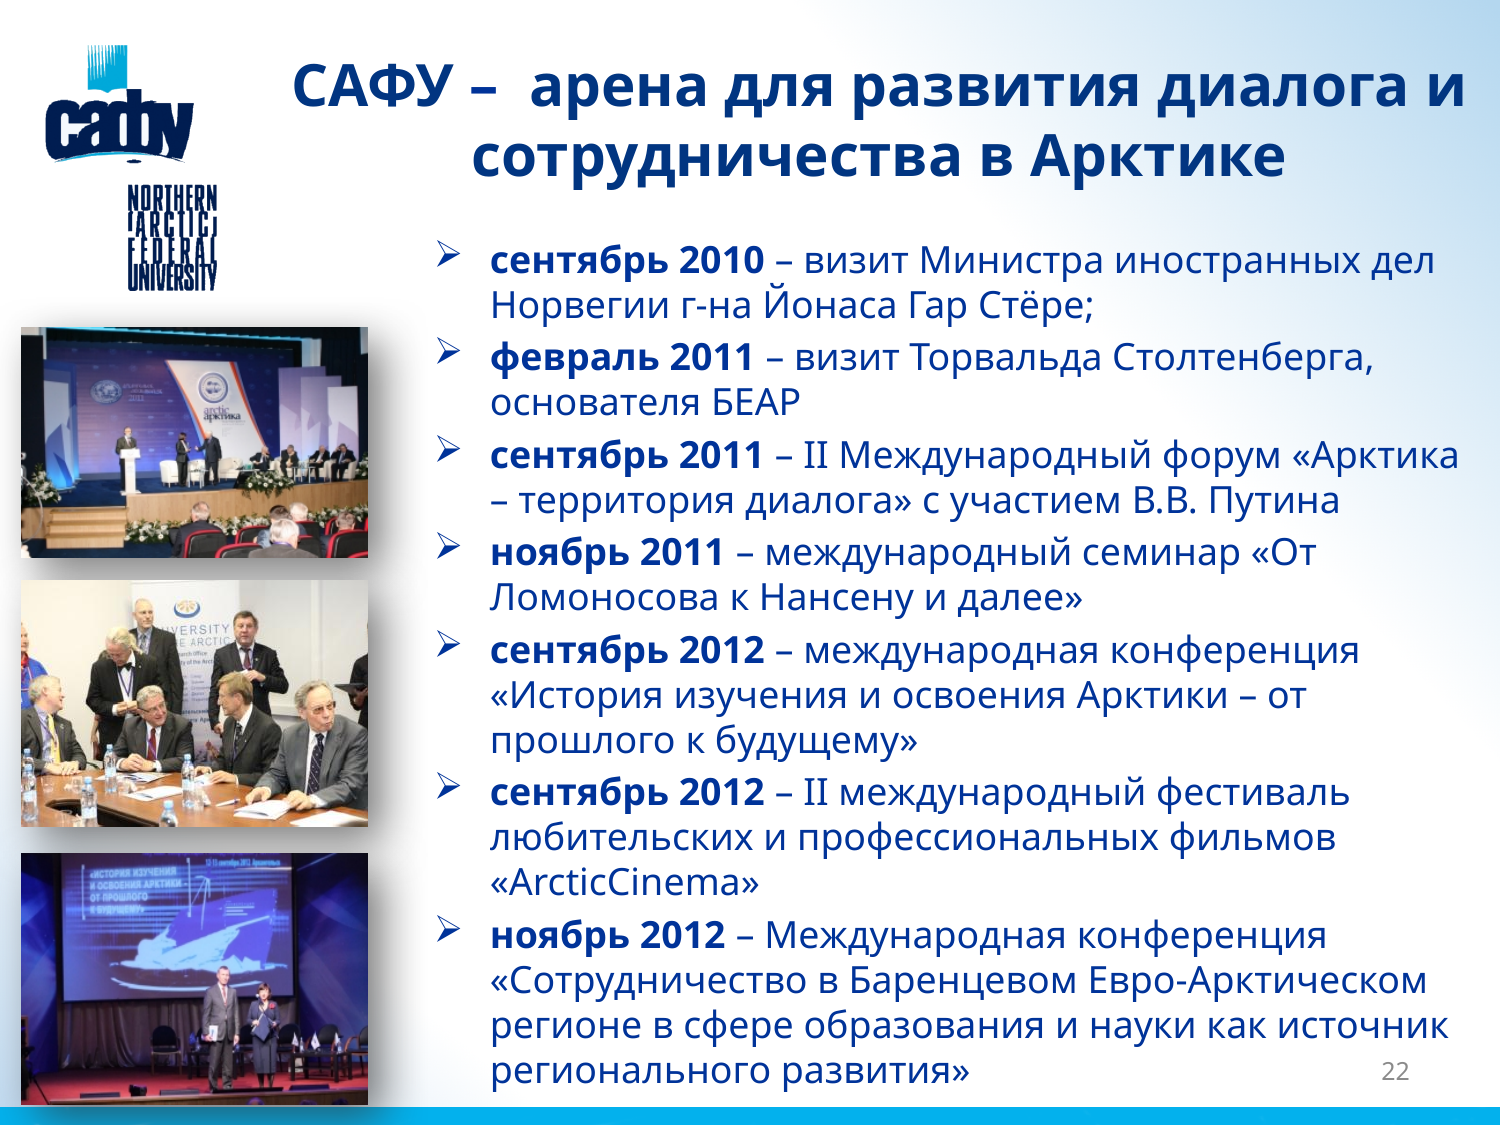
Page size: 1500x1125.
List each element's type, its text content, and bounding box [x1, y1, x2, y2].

picture [0, 0, 1500, 1125]
list сентябрь 2010 – визит Министра иностранных дел Норвегии г-на Йонаса Гар Стёре; февраль 2011 – визит Торвальда Столтенберга, основателя БЕАР сентябрь 2011 – II Международный форум «Арктика – территория диалога» с участием В.В. Путина ноябрь 2011 – международный семинар «От Ломоносова к Нансену и далее» сентябрь 2012 – международная конференция «История изучения и освоения Арктики – от прошлого к будущему» сентябрь 2012 – II международный фестиваль любительских и профессиональных фильмов «ArcticCinema» ноябрь 2012 – Международная конференция «Сотрудничество в Баренцевом Евро-Арктическом регионе в сфере образования и науки как источник регионального развития» [418, 228, 1500, 1070]
slide_number 22 [1074, 1042, 1425, 1103]
title САФУ – арена для развития диалога и сотрудничества в Арктике [259, 24, 1500, 213]
